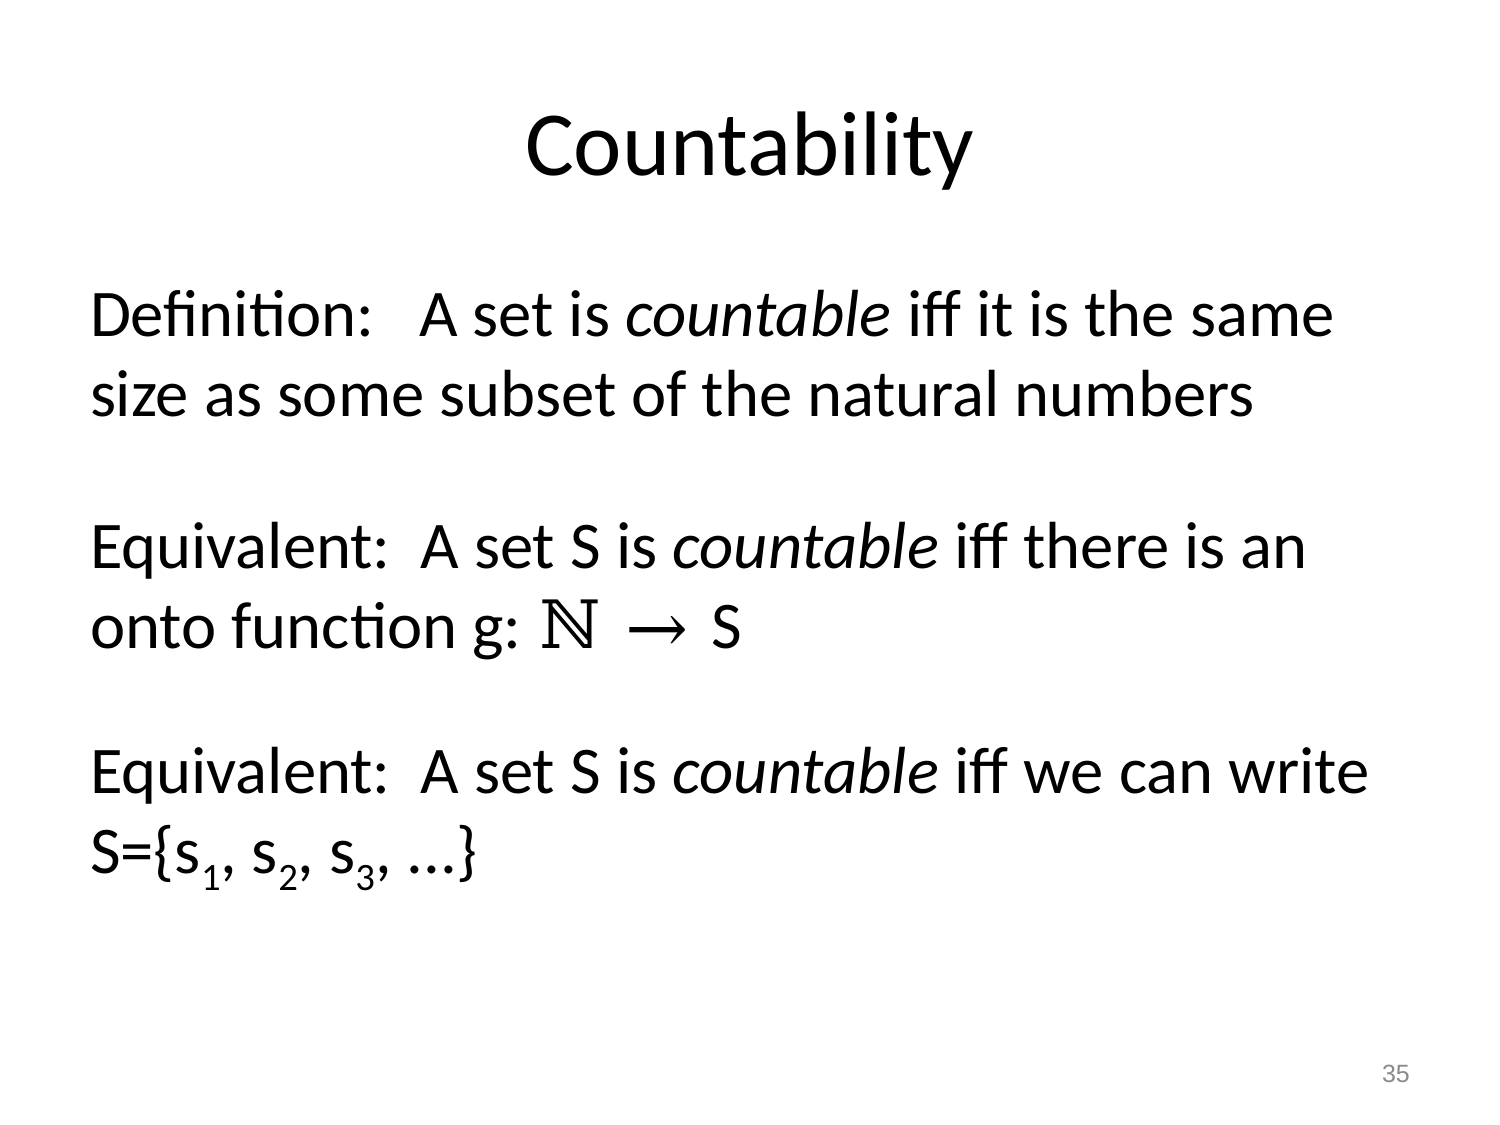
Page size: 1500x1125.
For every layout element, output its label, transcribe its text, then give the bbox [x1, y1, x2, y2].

slide_number 35 [1074, 1042, 1425, 1103]
list Definition: A set is countable iff it is the same size as some subset of the natural numbers Equivalent: A set S is countable iff there is an onto function g: ℕ → S Equivalent: A set S is countable iff we can write S={s1, s2, s3, ...} [75, 262, 1425, 1005]
title Countability [75, 45, 1425, 233]
